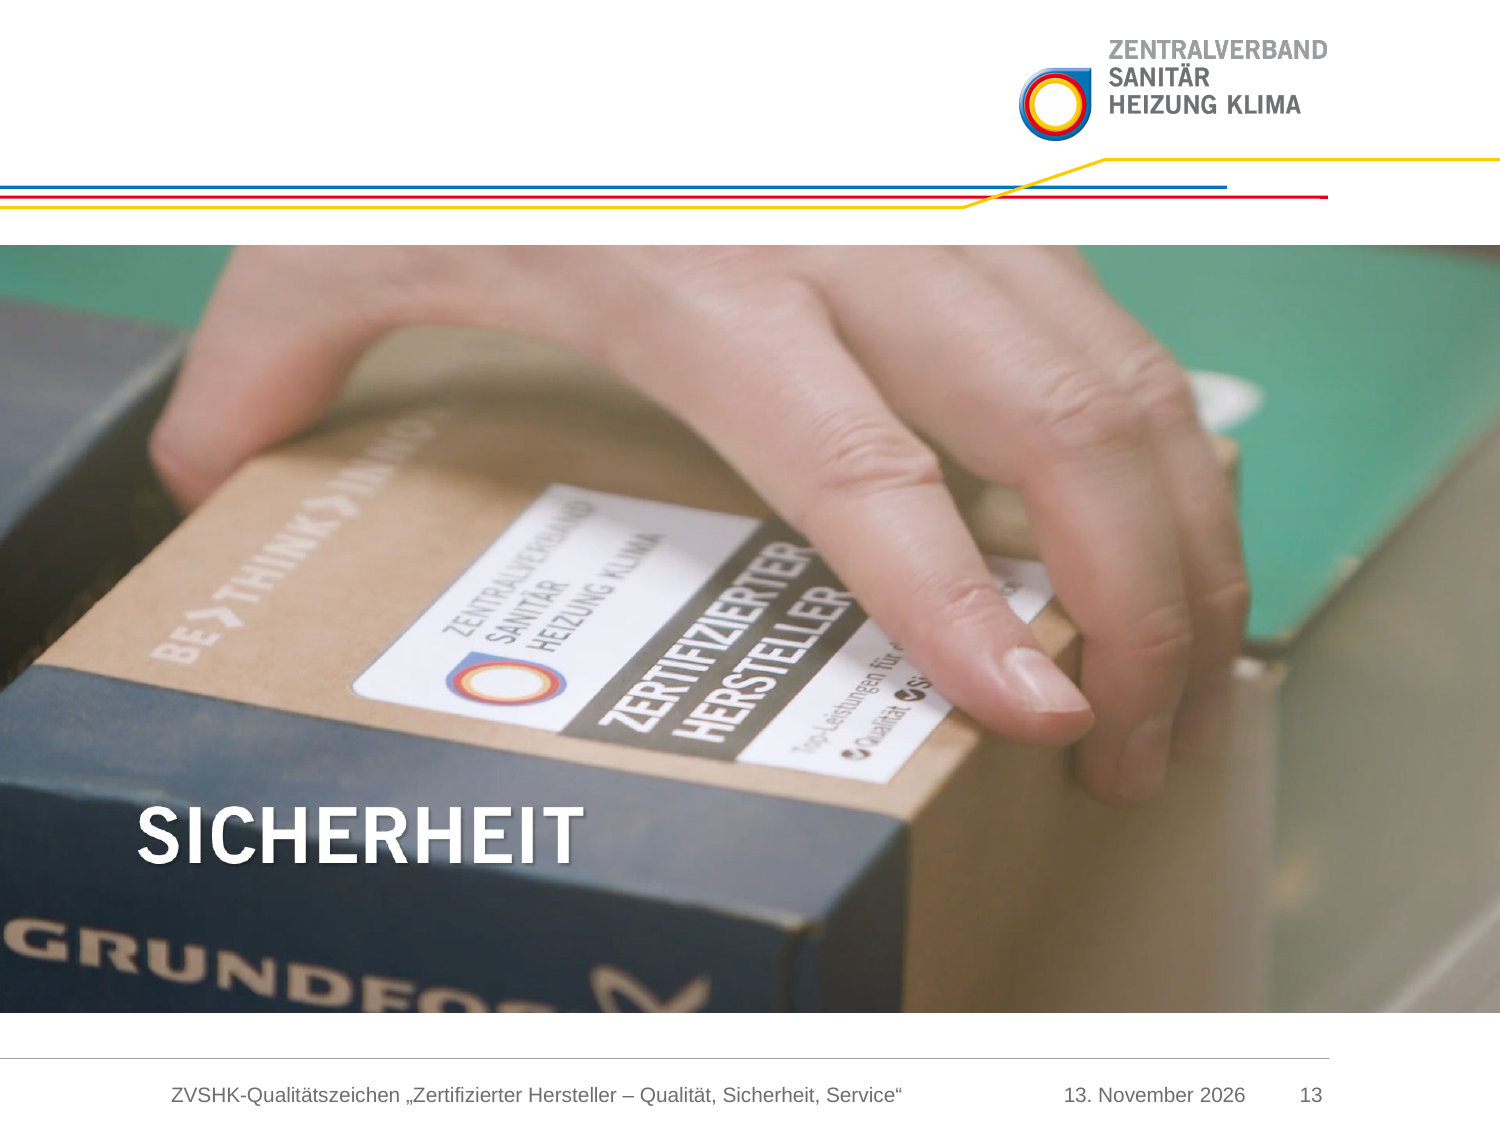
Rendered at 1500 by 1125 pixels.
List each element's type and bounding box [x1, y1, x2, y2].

picture [1019, 40, 1327, 141]
picture [0, 244, 1500, 1013]
